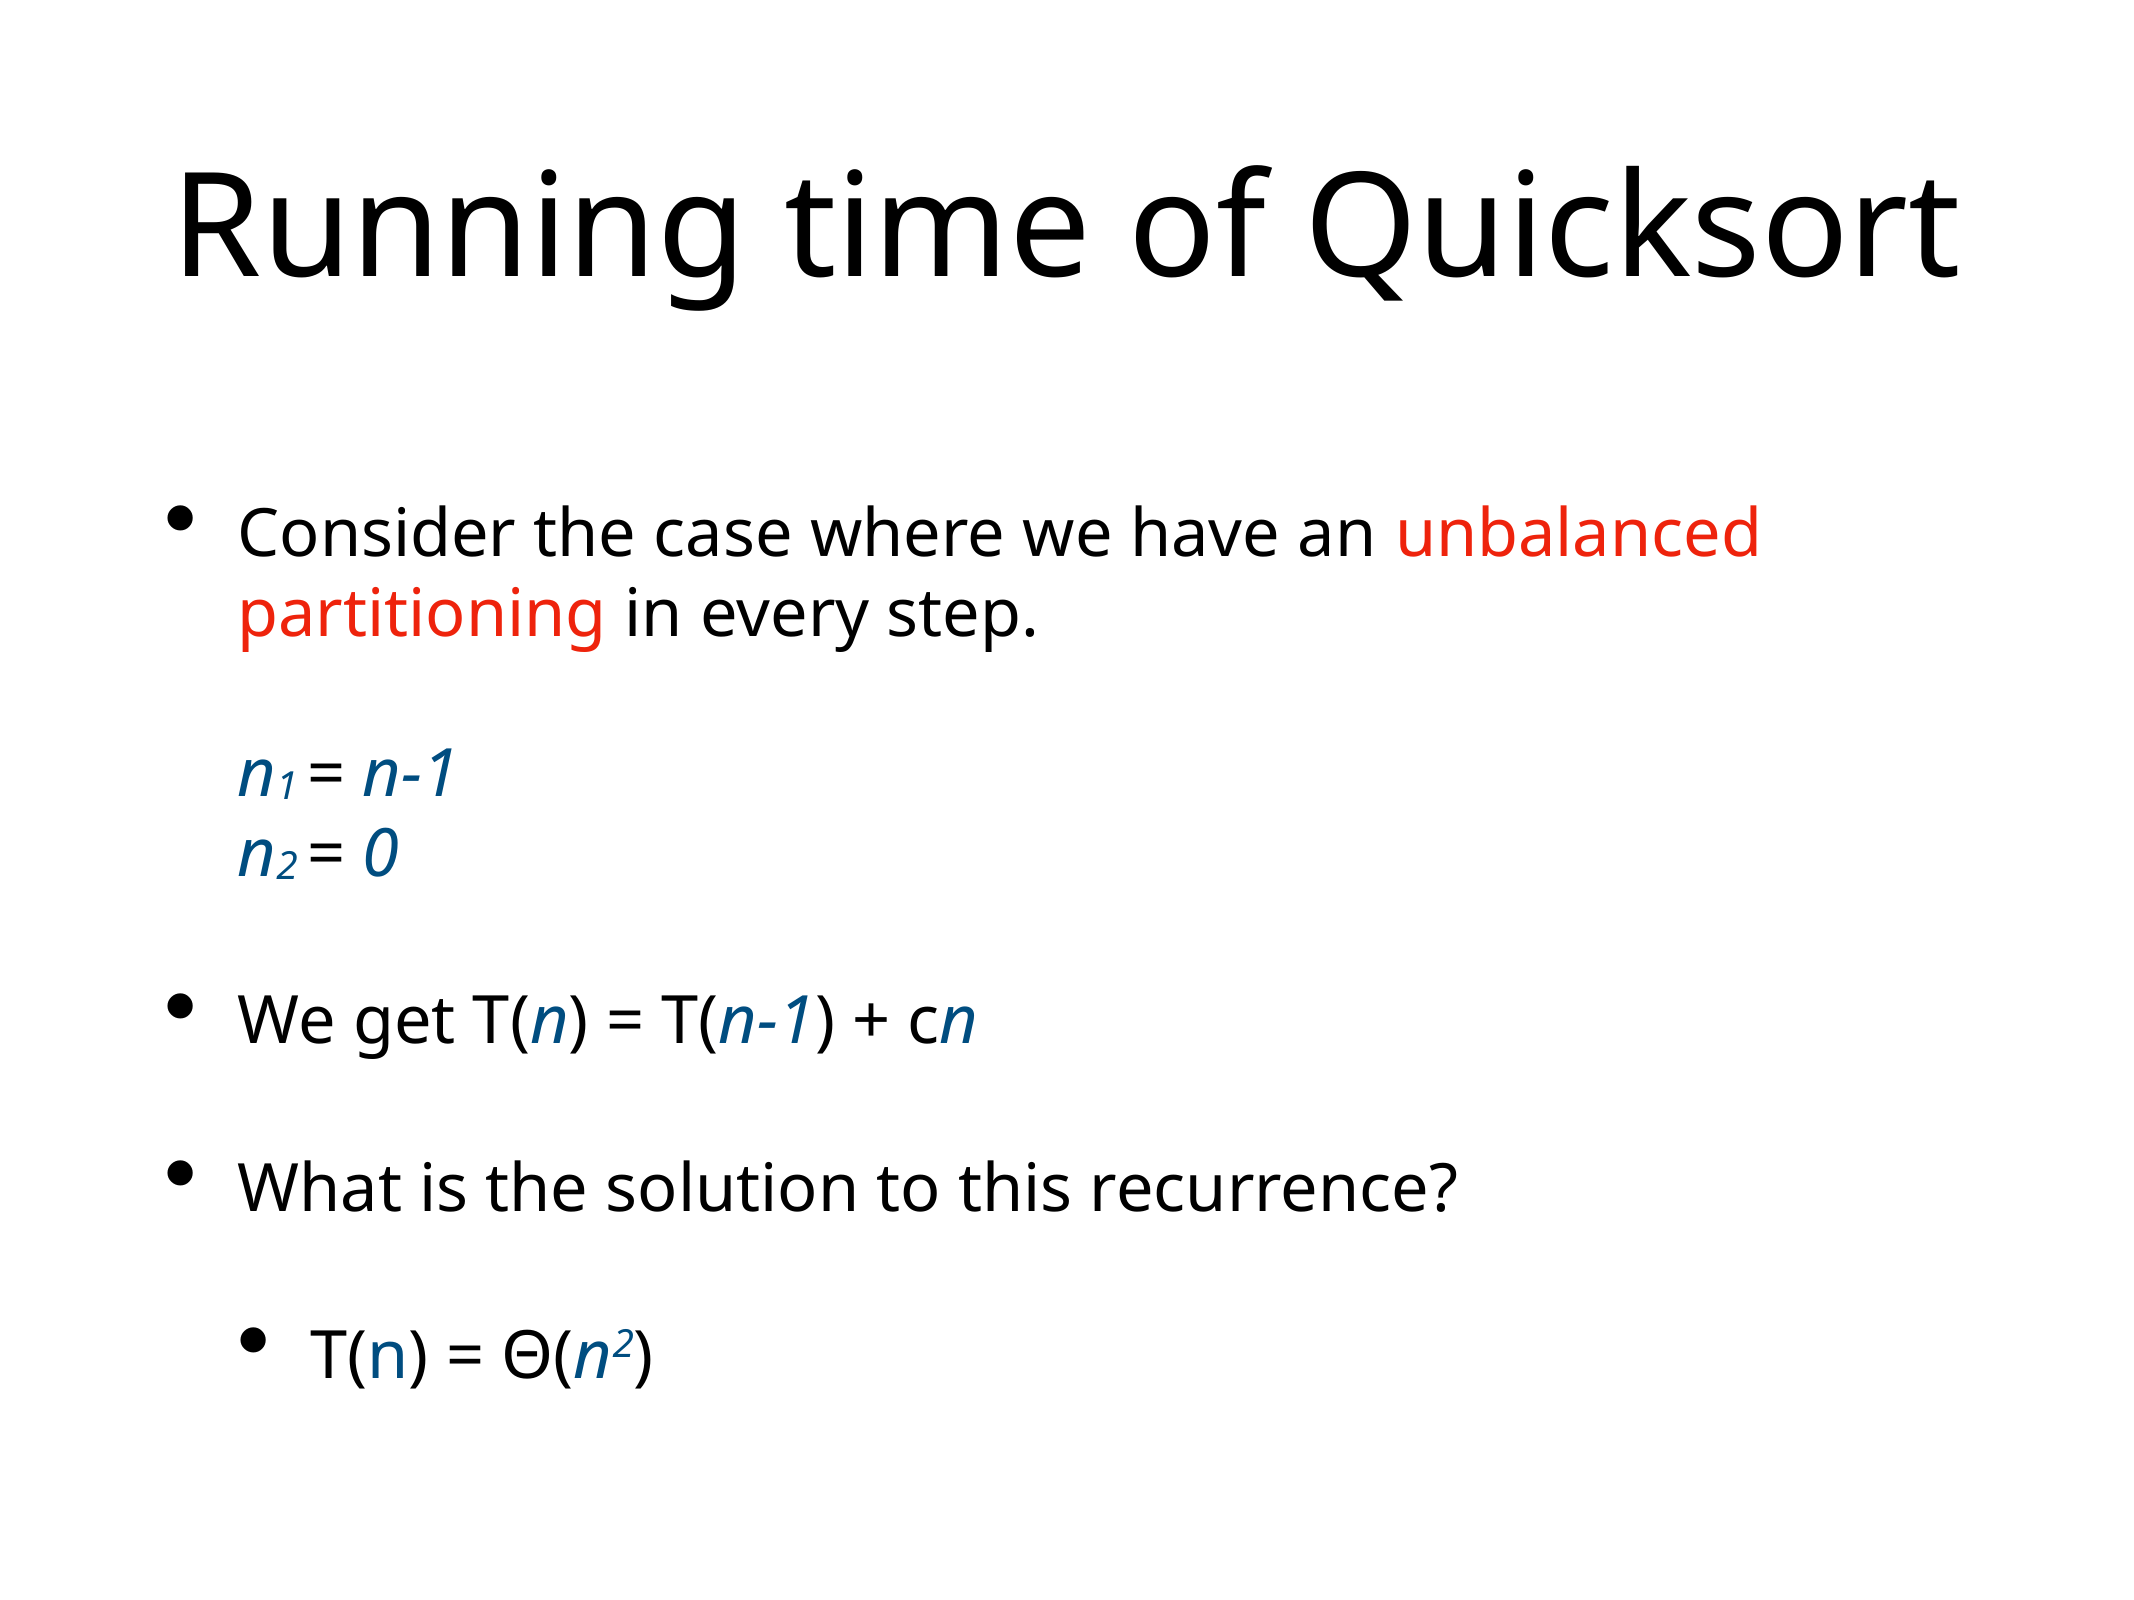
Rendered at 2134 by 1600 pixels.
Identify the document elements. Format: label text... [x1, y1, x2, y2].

title Running time of Quicksort [155, 41, 1978, 397]
list Consider the case where we have an unbalanced partitioning in every step. n1 = n-1 n2 = 0 We get T(n) = T(n-1) + cn What is the solution to this recurrence? T(n) = Θ(n2) [155, 424, 1978, 1457]
